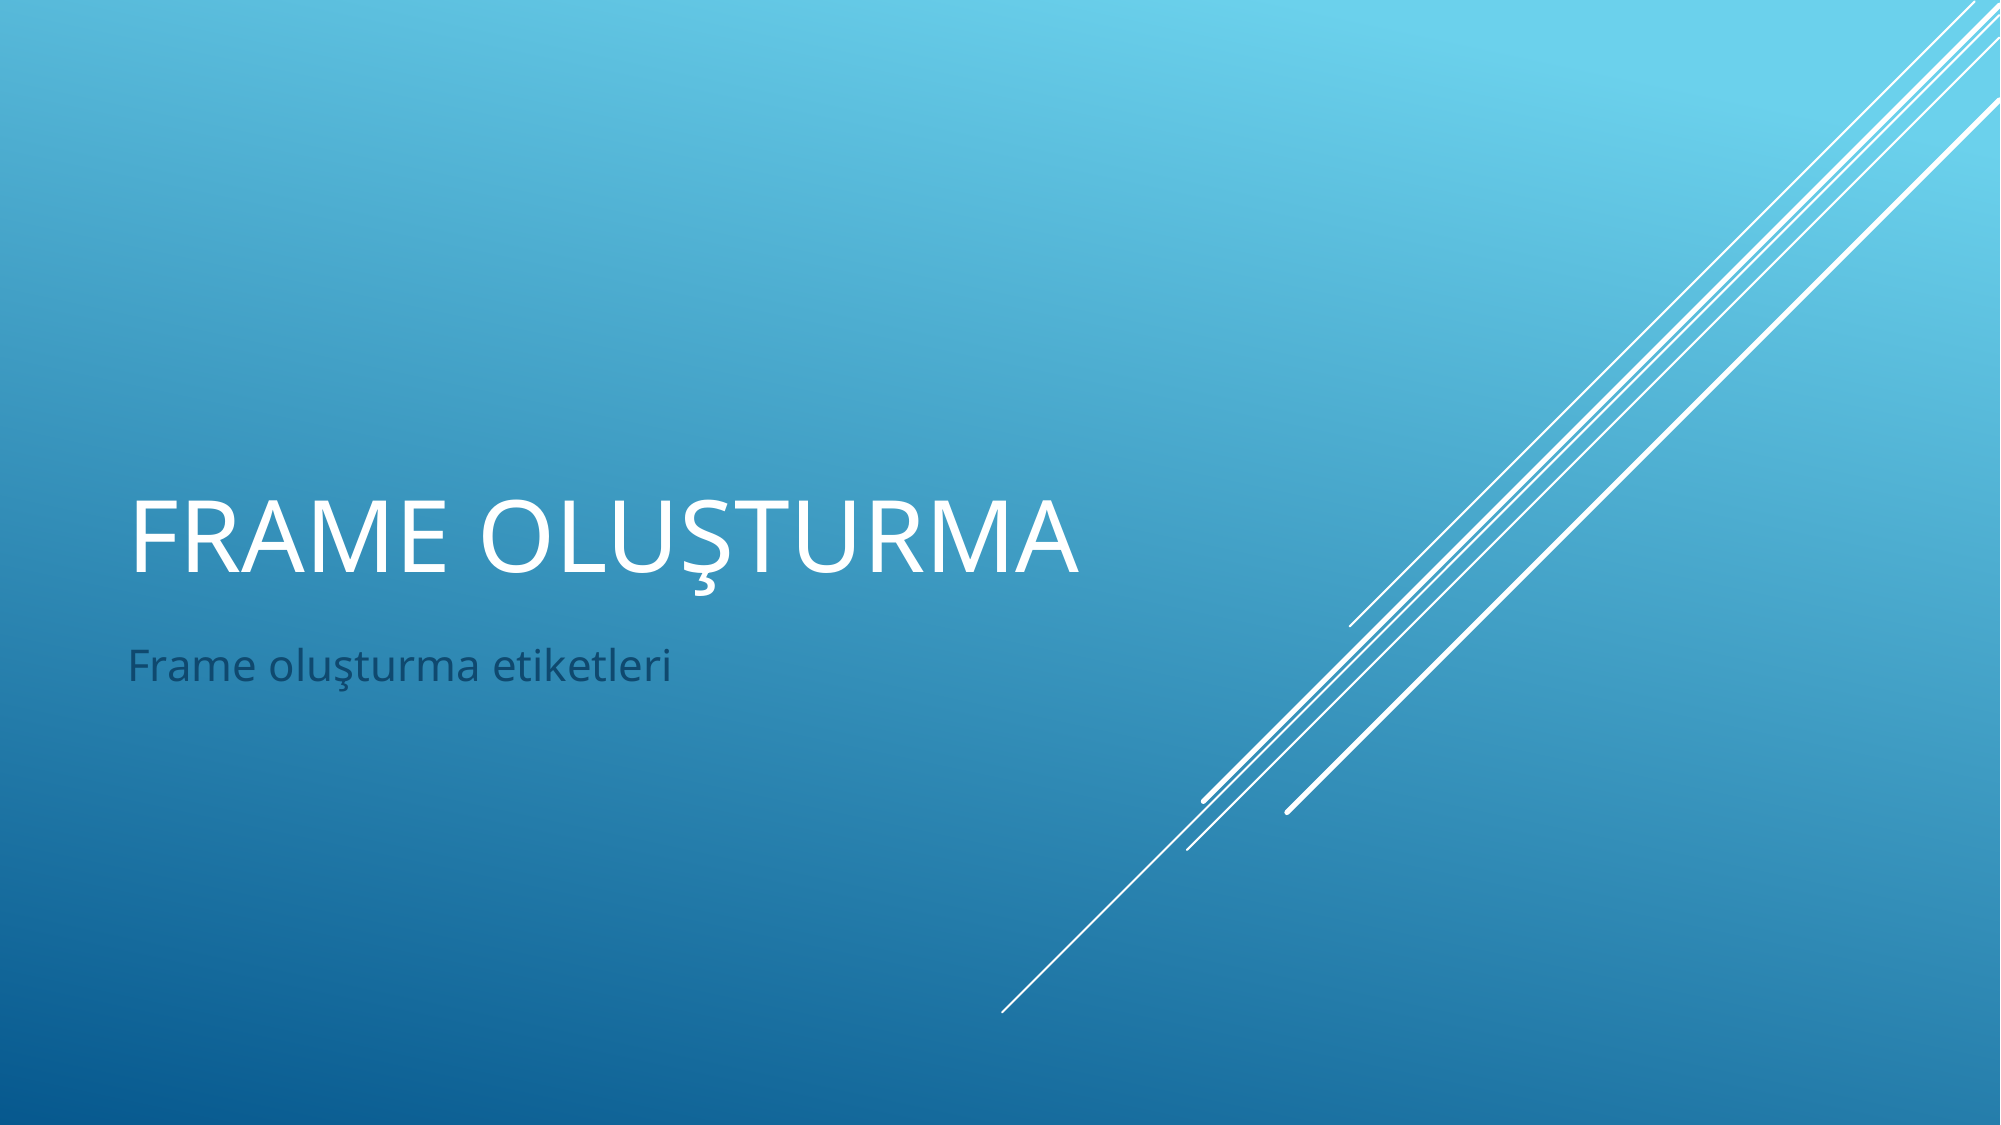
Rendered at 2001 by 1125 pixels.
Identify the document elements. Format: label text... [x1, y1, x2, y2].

title Frame oluşturma [112, 112, 1425, 600]
subtitle Frame oluşturma etiketleri [112, 630, 1163, 950]
